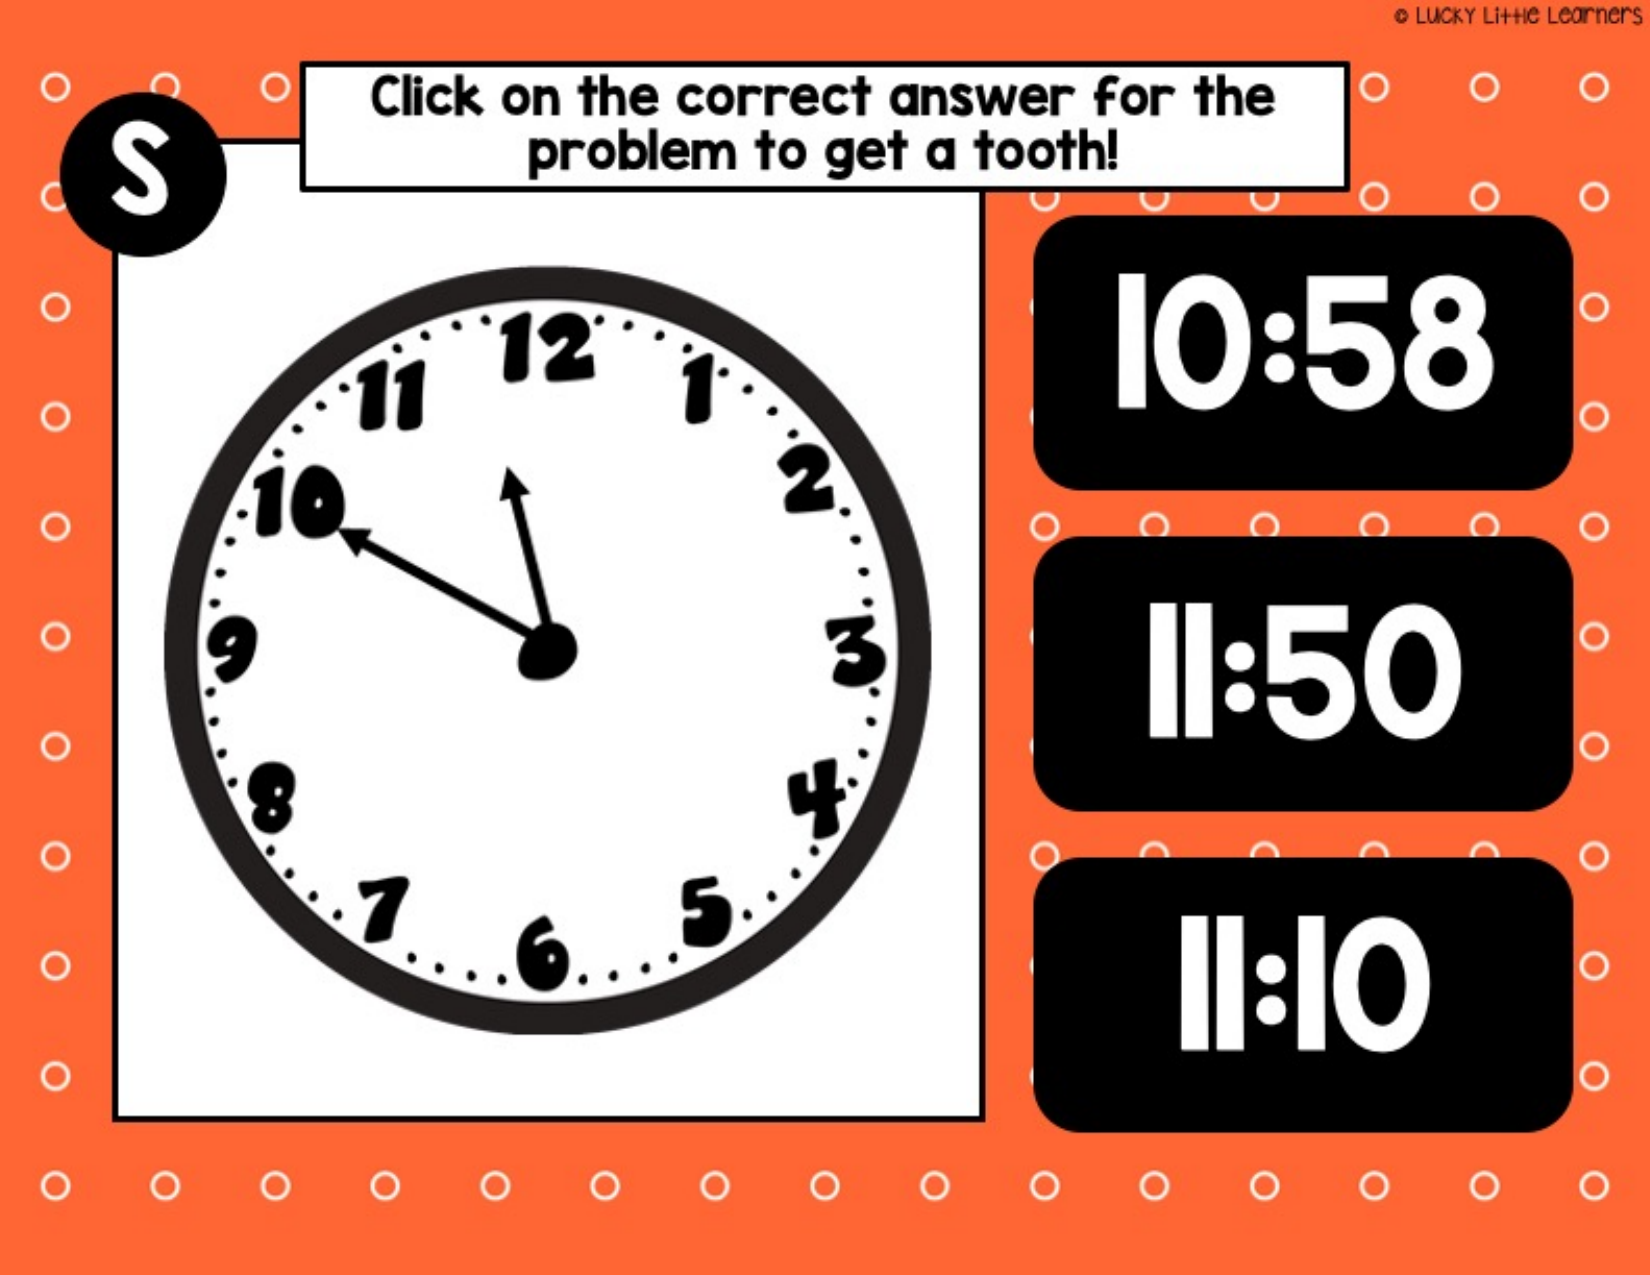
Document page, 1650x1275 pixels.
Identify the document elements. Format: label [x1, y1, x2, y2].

text_box [1041, 864, 1558, 1143]
text_box [1046, 539, 1563, 819]
text_box [1041, 215, 1558, 494]
text_box [0, 0, 1650, 1275]
